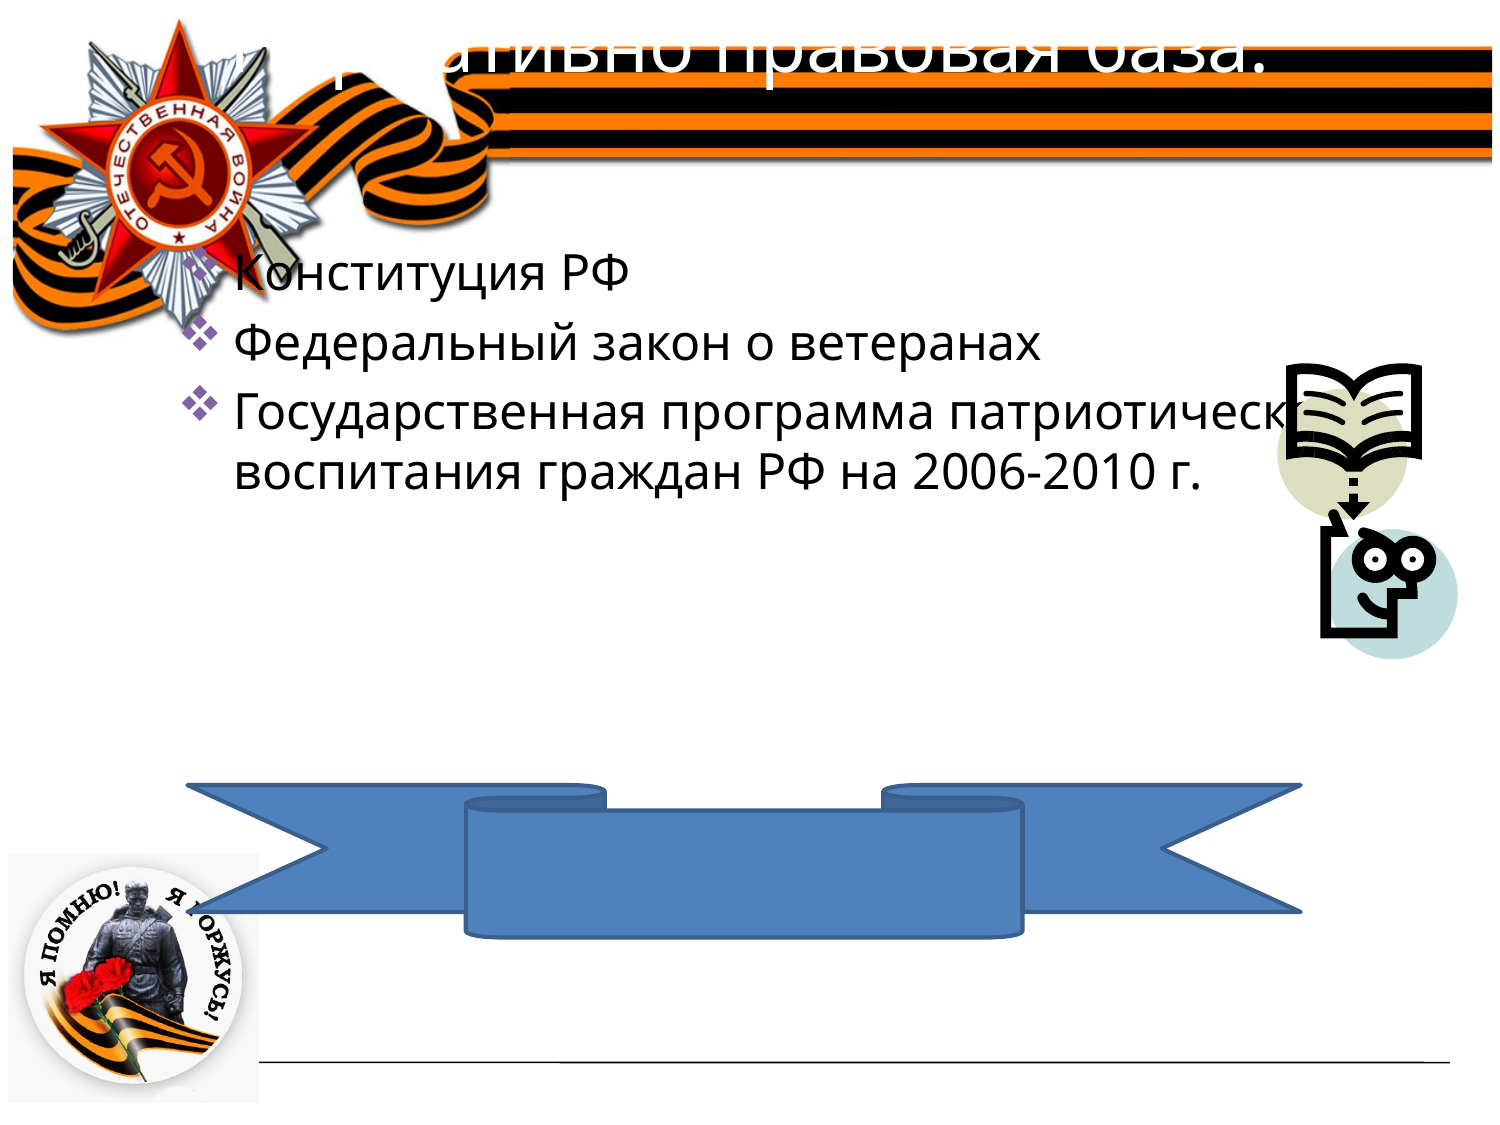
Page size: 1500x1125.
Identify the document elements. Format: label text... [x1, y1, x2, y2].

list Конституция РФ Федеральный закон о ветеранах Государственная программа патриотического воспитания граждан РФ на 2006-2010 г. [162, 162, 1425, 1005]
picture [1277, 362, 1458, 660]
picture [8, 853, 259, 1103]
picture [12, 17, 1493, 339]
title Нормативно правовая база: [150, 17, 1350, 67]
text_box [185, 782, 1303, 940]
